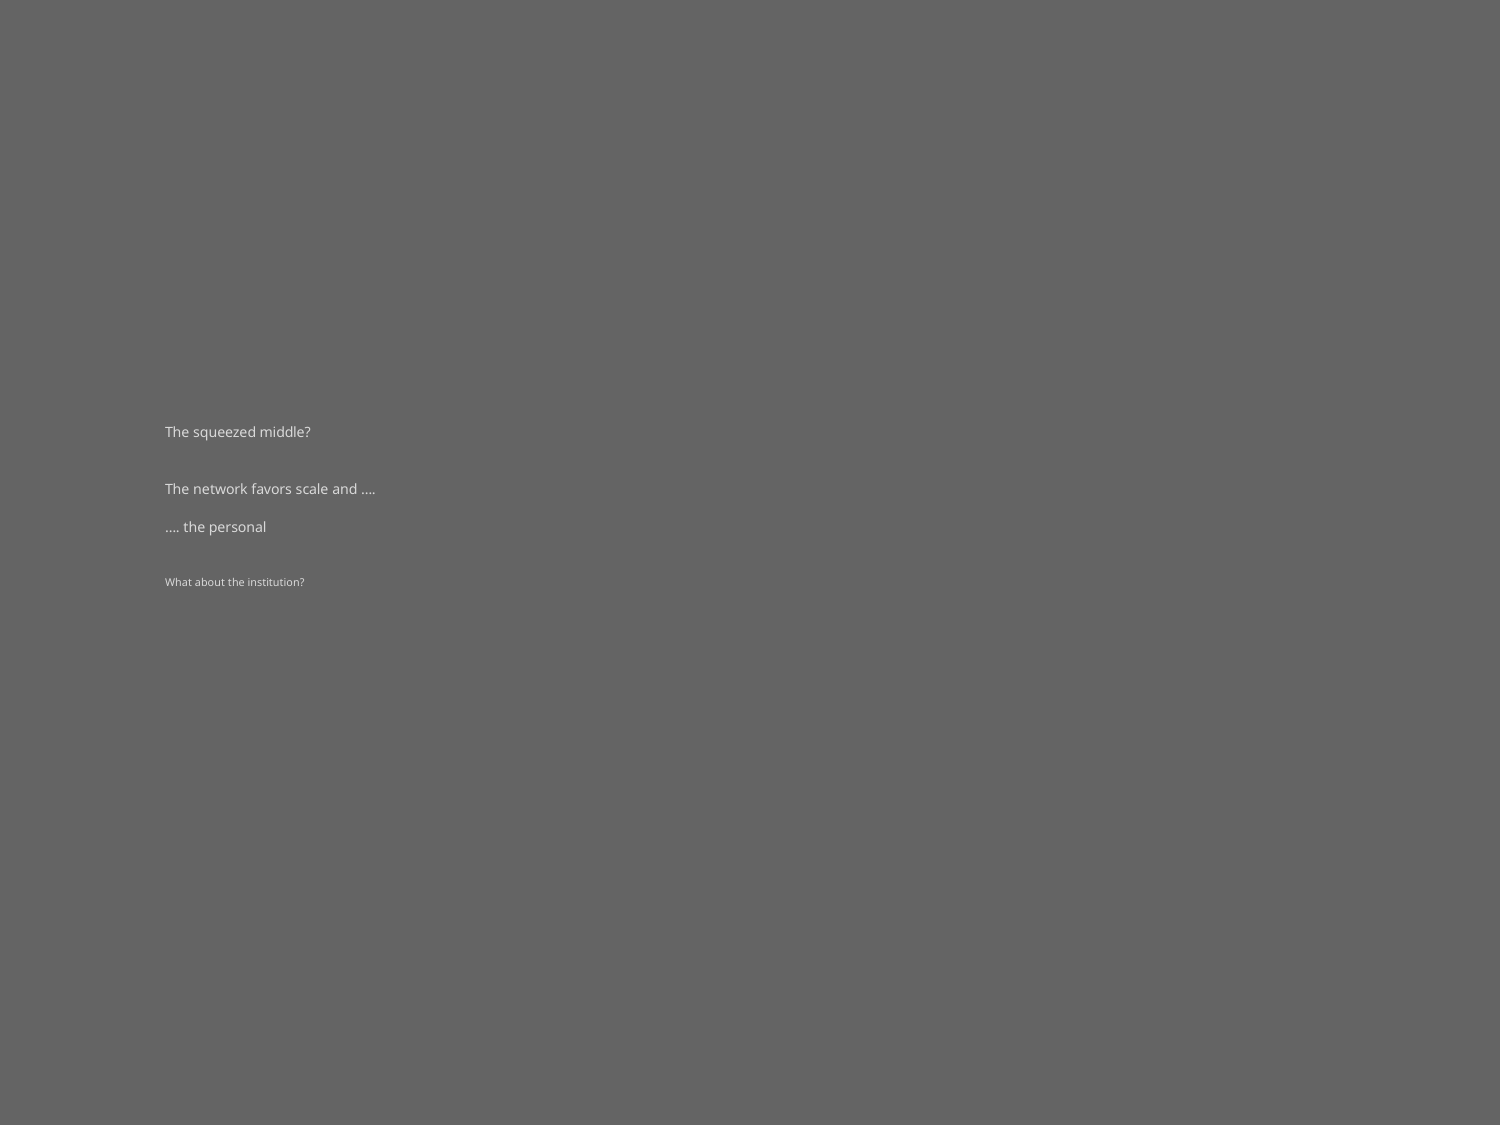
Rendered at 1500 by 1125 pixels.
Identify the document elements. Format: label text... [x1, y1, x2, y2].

title The squeezed middle? The network favors scale and …. …. the personal What about the institution? [150, 412, 1375, 600]
